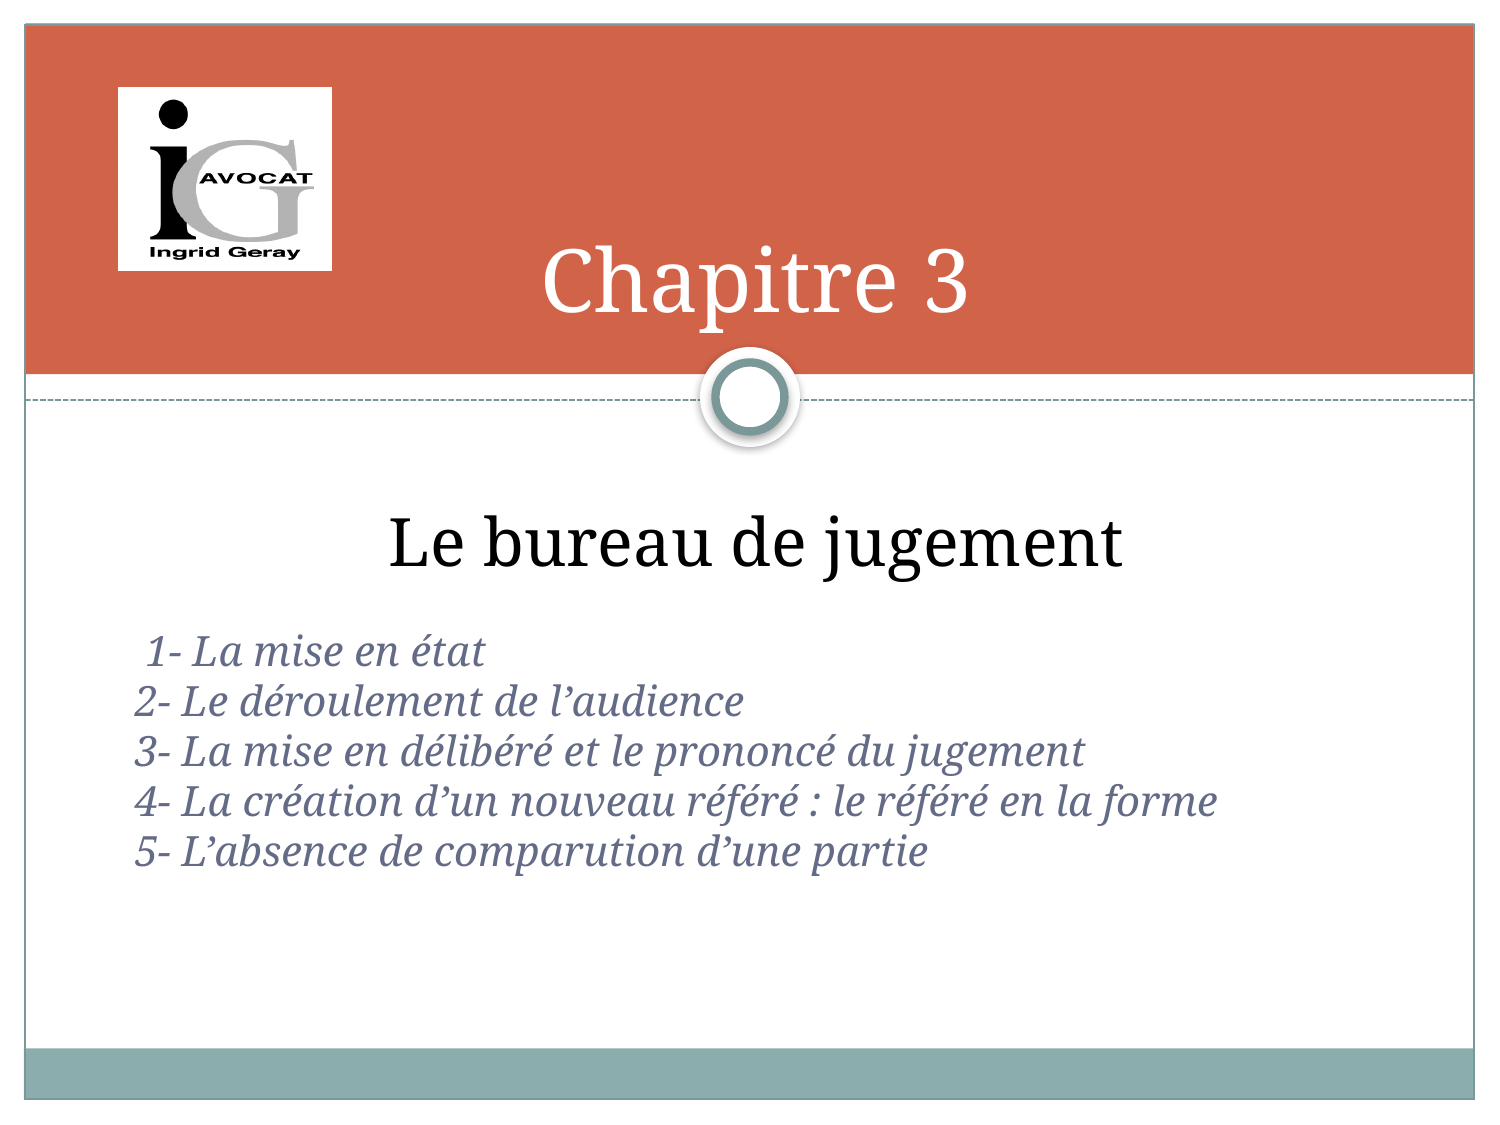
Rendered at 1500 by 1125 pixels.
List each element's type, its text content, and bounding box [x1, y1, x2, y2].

title Chapitre 3 [118, 87, 1394, 338]
text_box Le bureau de jugement 1- La mise en état 2- Le déroulement de l’audience 3- La mise en délibéré et le prononcé du jugement 4- La création d’un nouveau référé : le référé en la forme 5- L’absence de comparution d’une partie [120, 492, 1394, 882]
picture [118, 87, 332, 271]
